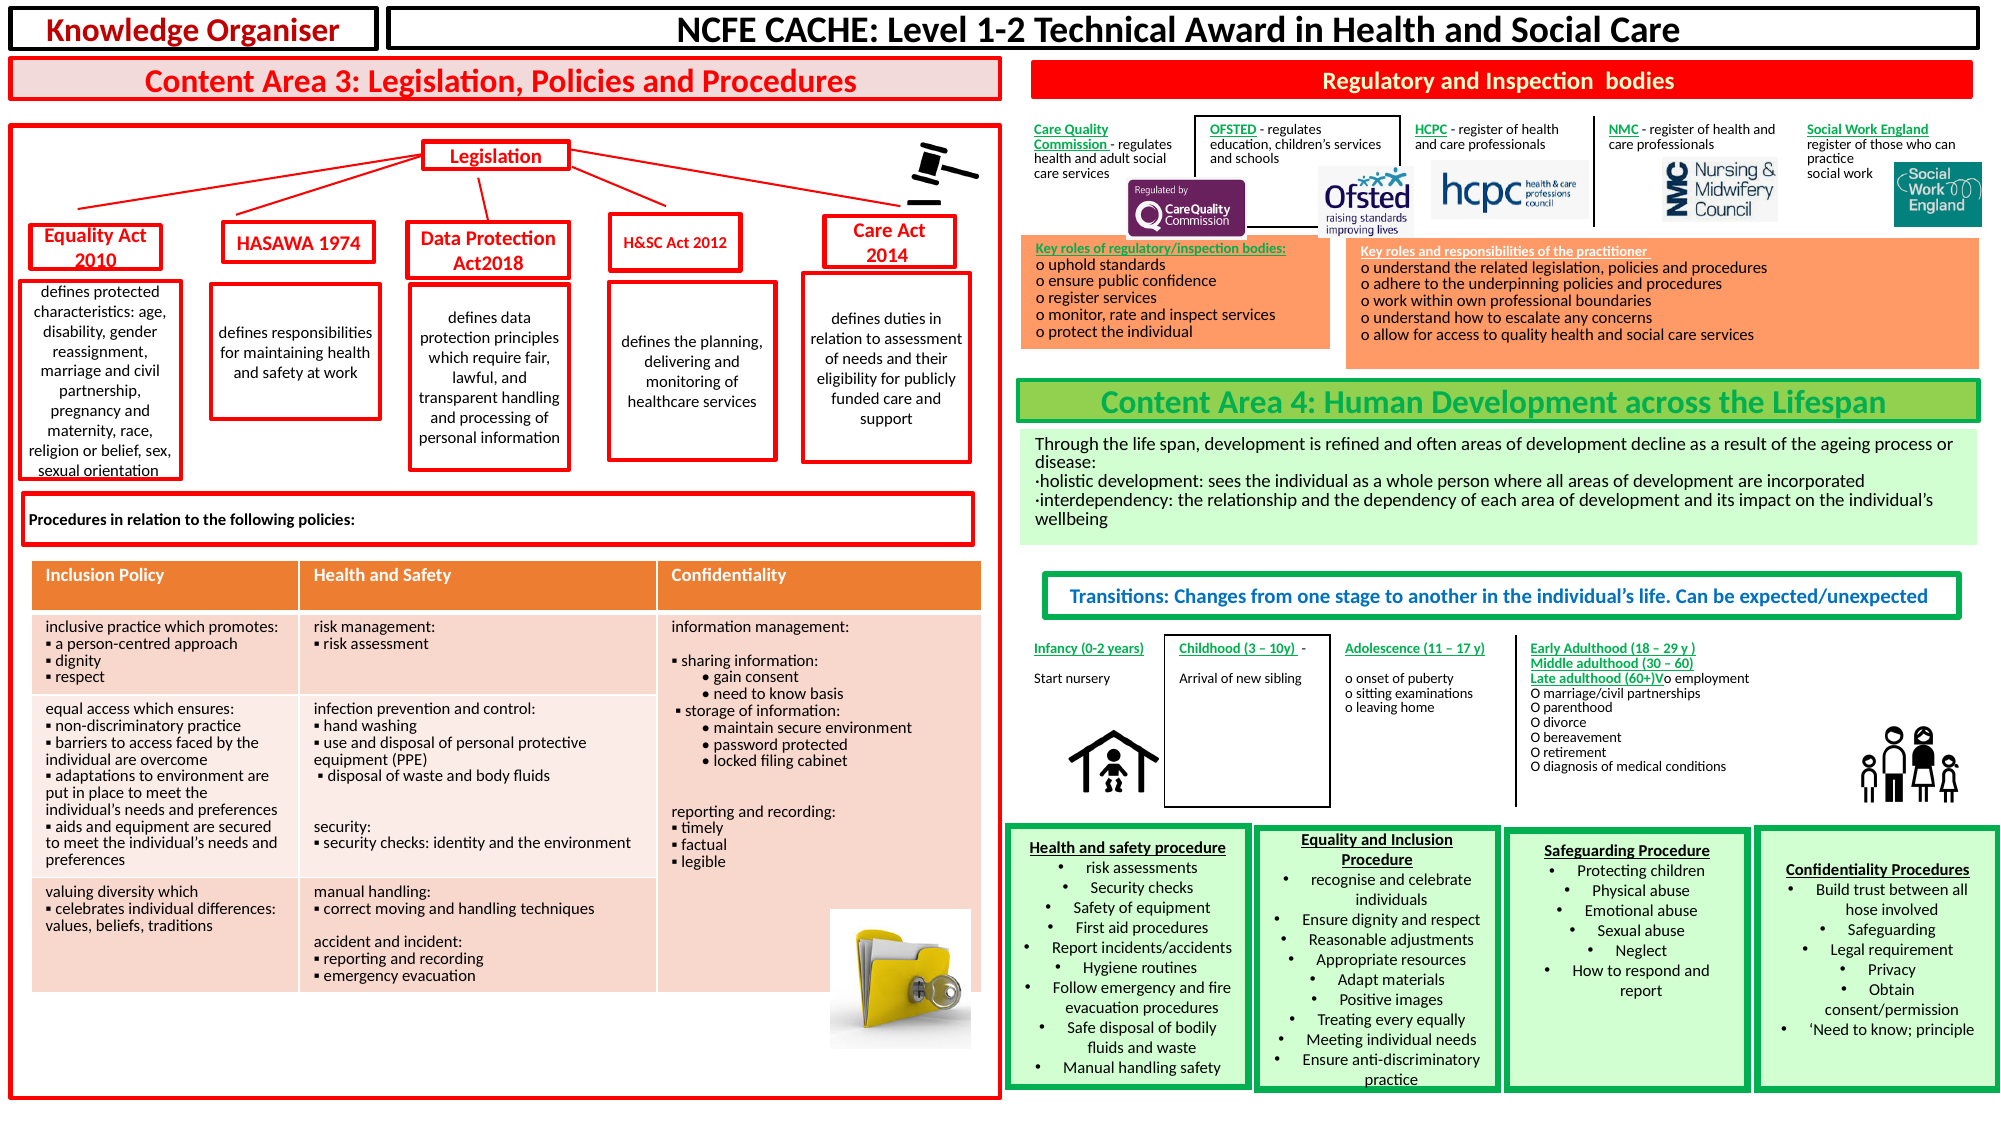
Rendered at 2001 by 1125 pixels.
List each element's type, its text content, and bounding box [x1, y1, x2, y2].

text_box [10, 125, 1000, 1098]
table_header NMC - register of health and care professionals [1595, 116, 1792, 227]
table_header Adolescence (11 – 17 y) o onset of puberty o sitting examinations o leaving home [1331, 635, 1515, 807]
table_cell equal access which ensures: ▪ non-discriminatory practice ▪ barriers to access faced by the individual are overcome ▪ adaptations to environment are put in place to meet the individual’s needs and preferences ▪ aids and equipment are secured to meet the individual’s needs and preferences [32, 696, 298, 877]
picture [899, 130, 987, 218]
table_cell infection prevention and control: ▪ hand washing ▪ use and disposal of personal protective equipment (PPE) ▪ disposal of waste and body fluids security: ▪ security checks: identity and the environment [300, 696, 656, 877]
table_header Inclusion Policy [32, 561, 298, 610]
picture [1126, 177, 1247, 240]
picture [830, 909, 971, 1049]
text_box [478, 177, 489, 222]
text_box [569, 149, 899, 207]
text_box Transitions: Changes from one stage to another in the individual’s life. Can be expected/unexpected [1044, 574, 1959, 617]
text_box Data Protection Act2018 [407, 221, 570, 279]
picture [1066, 714, 1161, 808]
text_box Legislation [423, 141, 570, 170]
table_cell valuing diversity which ▪ celebrates individual differences: values, beliefs, traditions [32, 878, 298, 992]
table_header Key roles of regulatory/inspection bodies: o uphold standards o ensure public confidence o register services o monitor, rate and inspect services o protect the individual [1021, 235, 1330, 349]
table_header Infancy (0-2 years) Start nursery [1019, 635, 1164, 807]
text_box HASAWA 1974 [223, 222, 375, 263]
text_box Knowledge Organiser [10, 7, 377, 50]
table_header Through the life span, development is refined and often areas of development decline as a result of the ageing process or disease: ·holistic development: sees the individual as a whole person where all areas of development are incorporated ·interdependency: the relationship and the dependency of each area of development and its impact on the individual’s wellbeing [1020, 429, 1977, 545]
table_header Early Adulthood (18 – 29 y ) Middle adulthood (30 – 60) Late adulthood (60+)Vo employment O marriage/civil partnerships O parenthood O divorce O bereavement O retirement O diagnosis of medical conditions [1517, 635, 1979, 807]
picture [1431, 160, 1589, 219]
text_box Equality and Inclusion Procedure recognise and celebrate individuals Ensure dignity and respect Reasonable adjustments Appropriate resources Adapt materials Positive images Treating every equally Meeting individual needs Ensure anti-discriminatory practice [1256, 827, 1499, 1090]
text_box defines responsibilities for maintaining health and safety at work [211, 283, 380, 420]
picture [1894, 162, 1982, 227]
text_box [77, 154, 424, 209]
text_box Safeguarding Procedure Protecting children Physical abuse Emotional abuse Sexual abuse Neglect How to respond and report [1506, 830, 1749, 1090]
text_box defines data protection principles which require fair, lawful, and transparent handling and processing of personal information [410, 284, 570, 470]
table_header Childhood (3 – 10y) - Arrival of new sibling [1165, 636, 1329, 806]
picture [1318, 166, 1414, 238]
table_header Key roles and responsibilities of the practitioner o understand the related legislation, policies and procedures o adhere to the underpinning policies and procedures o work within own professional boundaries o understand how to escalate any concerns o allow for access to quality health and social care services [1346, 238, 1979, 369]
picture [1662, 156, 1778, 222]
table_header HCPC - register of health and care professionals [1401, 116, 1593, 227]
text_box Content Area 3: Legislation, Policies and Procedures [10, 58, 1000, 100]
text_box defines protected characteristics: age, disability, gender reassignment, marriage and civil partnership, pregnancy and maternity, race, religion or belief, sex, sexual orientation [19, 281, 182, 480]
table_cell manual handling: ▪ correct moving and handling techniques accident and incident: ▪ reporting and recording ▪ emergency evacuation [300, 878, 656, 992]
text_box defines the planning, delivering and monitoring of healthcare services [608, 281, 776, 460]
text_box Content Area 4: Human Development across the Lifespan [1017, 379, 1979, 422]
text_box Equality Act 2010 [30, 225, 161, 269]
text_box Confidentiality Procedures Build trust between all hose involved Safeguarding Legal requirement Privacy Obtain consent/permission ‘Need to know; principle [1757, 827, 1999, 1090]
text_box defines duties in relation to assessment of needs and their eligibility for publicly funded care and support [803, 272, 970, 463]
picture [1861, 715, 1959, 813]
table_header Health and Safety [300, 561, 656, 610]
table_header Care Quality Commission - regulates health and adult social care services [1019, 116, 1194, 227]
table_cell information management: ▪ sharing information: • gain consent • need to know basis ▪ storage of information: • maintain secure environment • password protected • locked filing cabinet reporting and recording: ▪ timely ▪ factual ▪ legible [658, 615, 981, 992]
text_box NCFE CACHE: Level 1-2 Technical Award in Health and Social Care [388, 7, 1979, 48]
text_box H&SC Act 2012 [610, 213, 741, 271]
text_box Procedures in relation to the following policies: [22, 493, 974, 545]
table_cell inclusive practice which promotes: ▪ a person-centred approach ▪ dignity ▪ respect [32, 615, 298, 694]
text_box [235, 155, 424, 215]
text_box Health and safety procedure risk assessments Security checks Safety of equipment First aid procedures Report incidents/accidents Hygiene routines Follow emergency and fire evacuation procedures Safe disposal of bodily fluids and waste Manual handling safety [1007, 825, 1249, 1088]
table_header Confidentiality [658, 561, 981, 610]
table_header OFSTED - regulates education, children’s services and schools [1196, 117, 1399, 226]
table_header Social Work England register of those who can practice social work [1792, 116, 1979, 227]
text_box Regulatory and Inspection bodies [1032, 62, 1971, 97]
table_cell risk management: ▪ risk assessment [300, 615, 656, 694]
text_box Care Act 2014 [824, 215, 955, 268]
